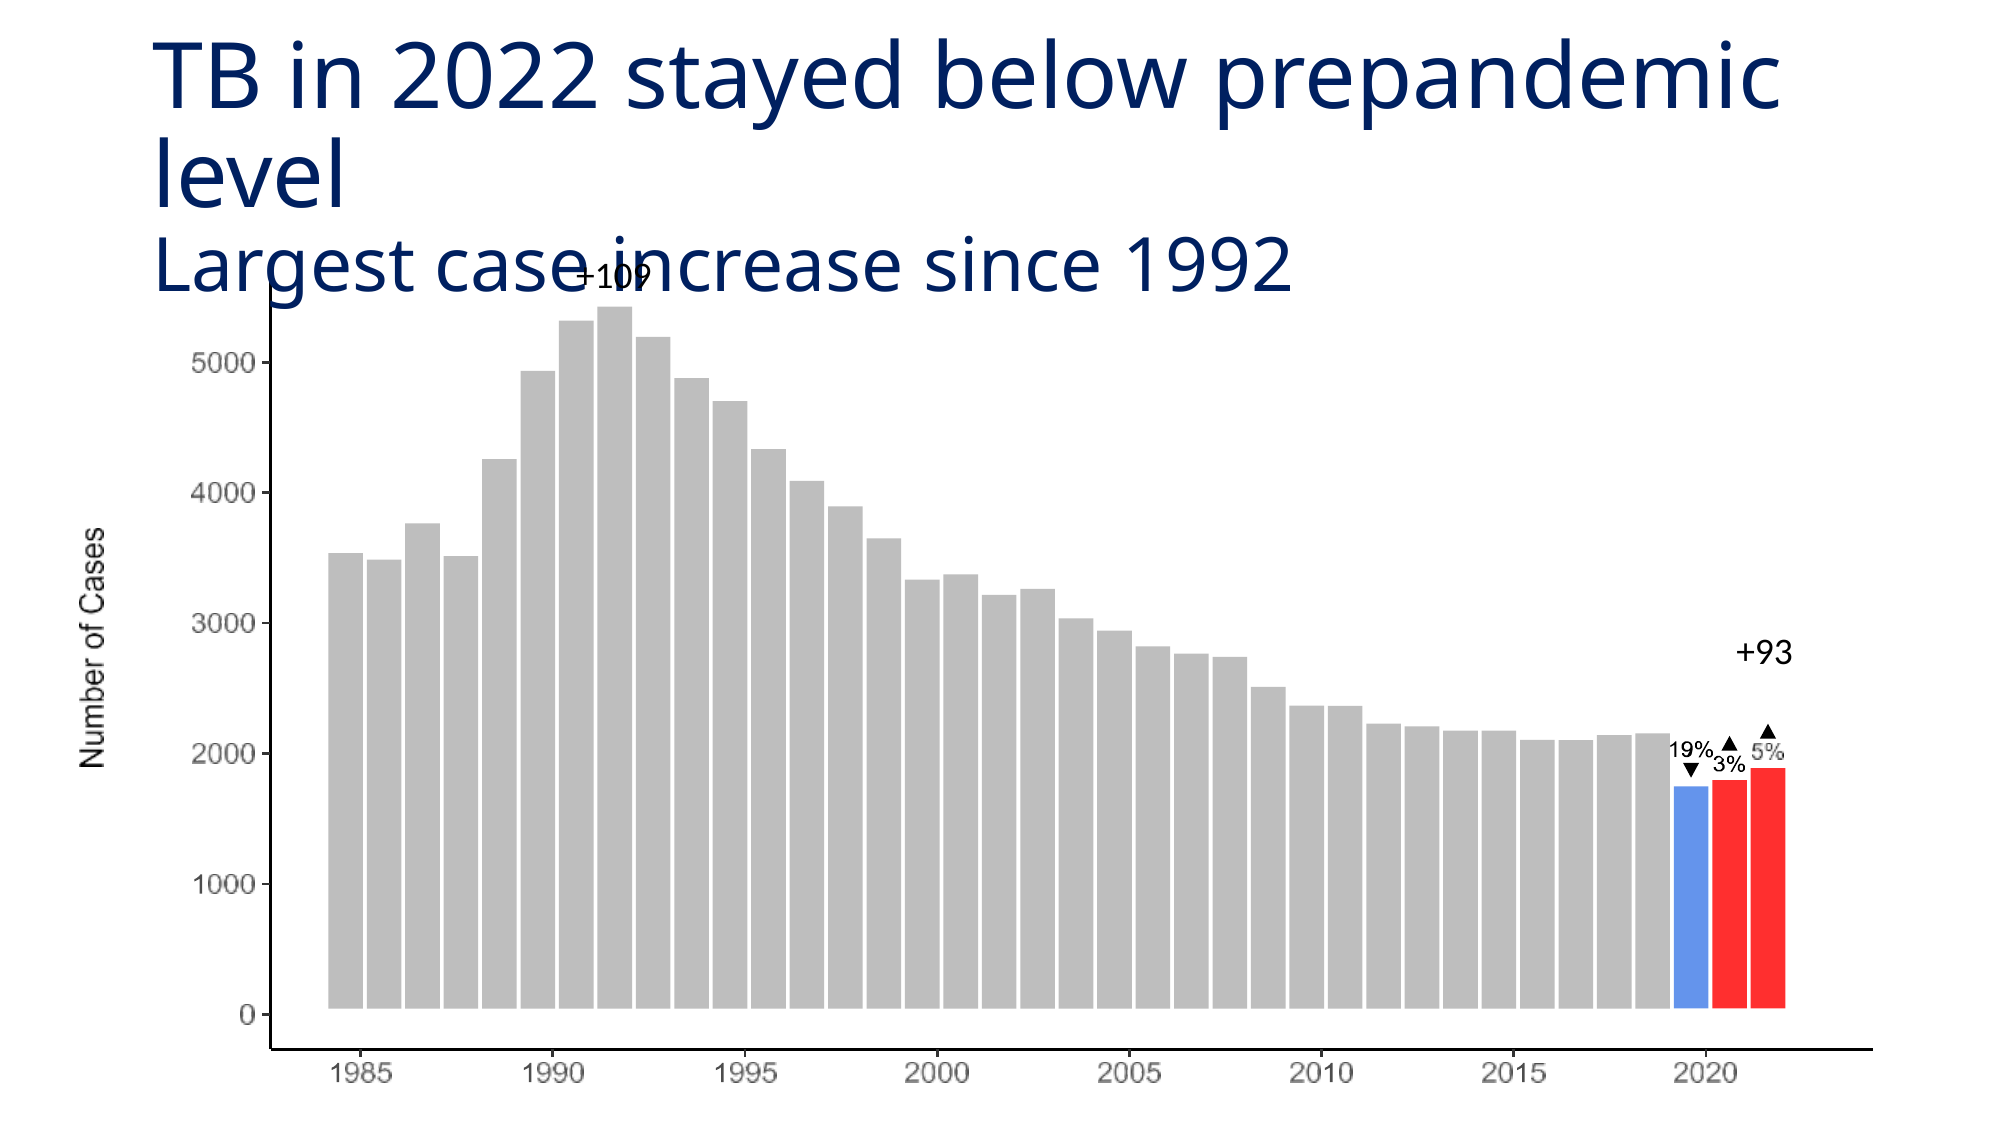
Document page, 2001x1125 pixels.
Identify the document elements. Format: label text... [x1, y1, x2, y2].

title TB in 2022 stayed below prepandemic level Largest case increase since 1992 [137, 59, 1863, 278]
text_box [191, 277, 1874, 1083]
picture [79, 527, 104, 767]
text_box +109 [561, 243, 668, 277]
